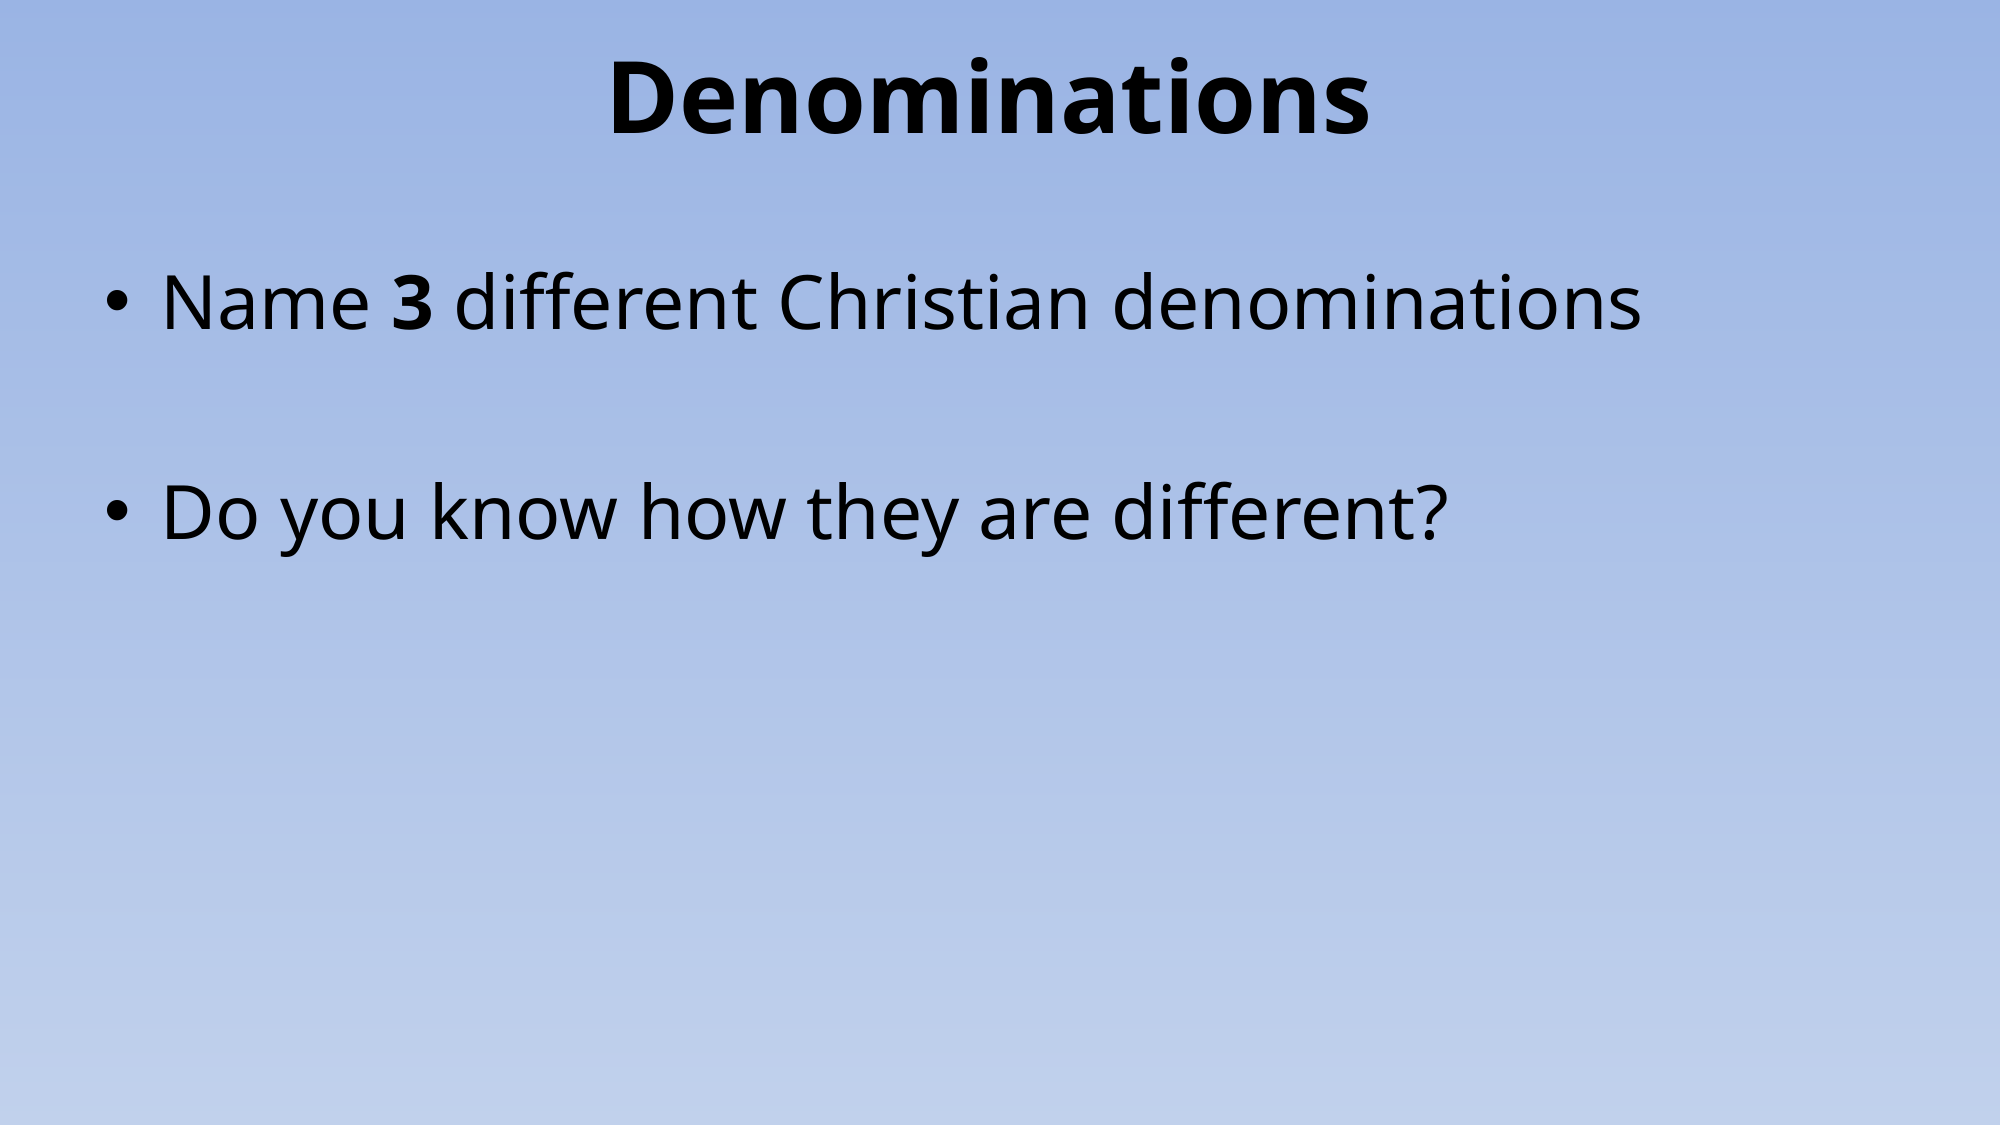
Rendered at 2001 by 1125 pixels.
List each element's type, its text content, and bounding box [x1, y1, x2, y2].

list Name 3 different Christian denominations Do you know how they are different? [89, 247, 1910, 923]
title Denominations [89, 0, 1890, 188]
